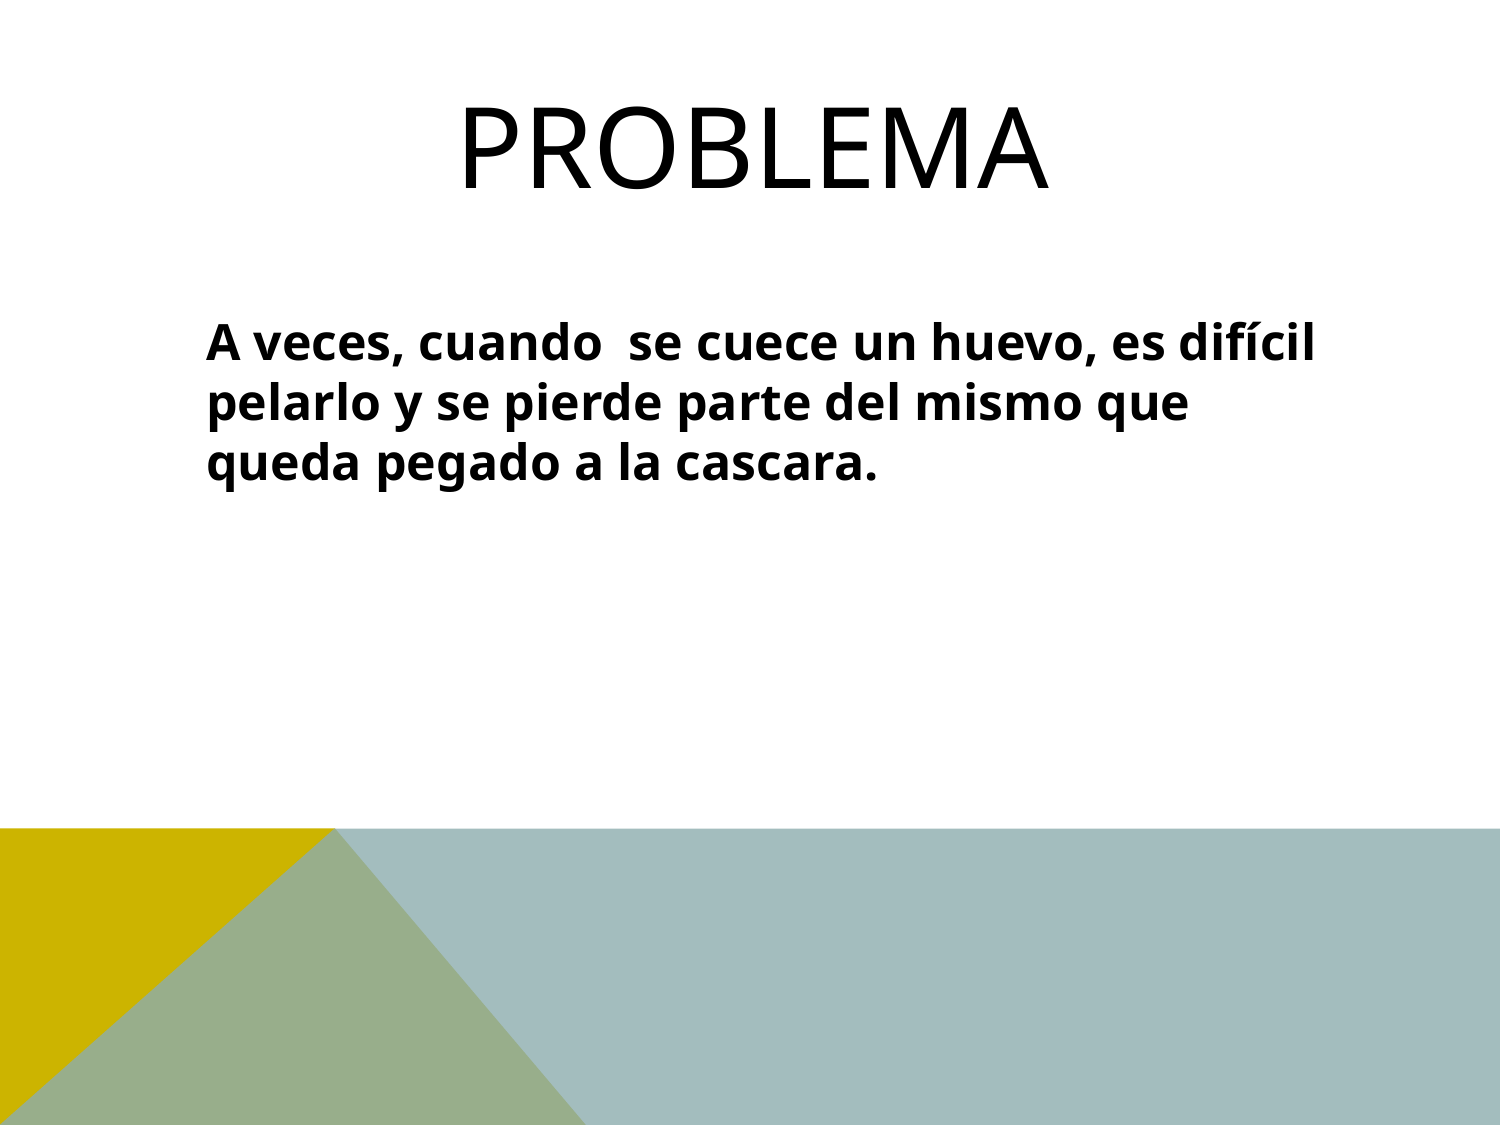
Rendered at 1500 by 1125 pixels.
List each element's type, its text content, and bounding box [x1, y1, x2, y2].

title PROBLEMA [135, 54, 1370, 232]
list A veces, cuando se cuece un huevo, es difícil pelarlo y se pierde parte del mismo que queda pegado a la cascara. [135, 302, 1369, 768]
